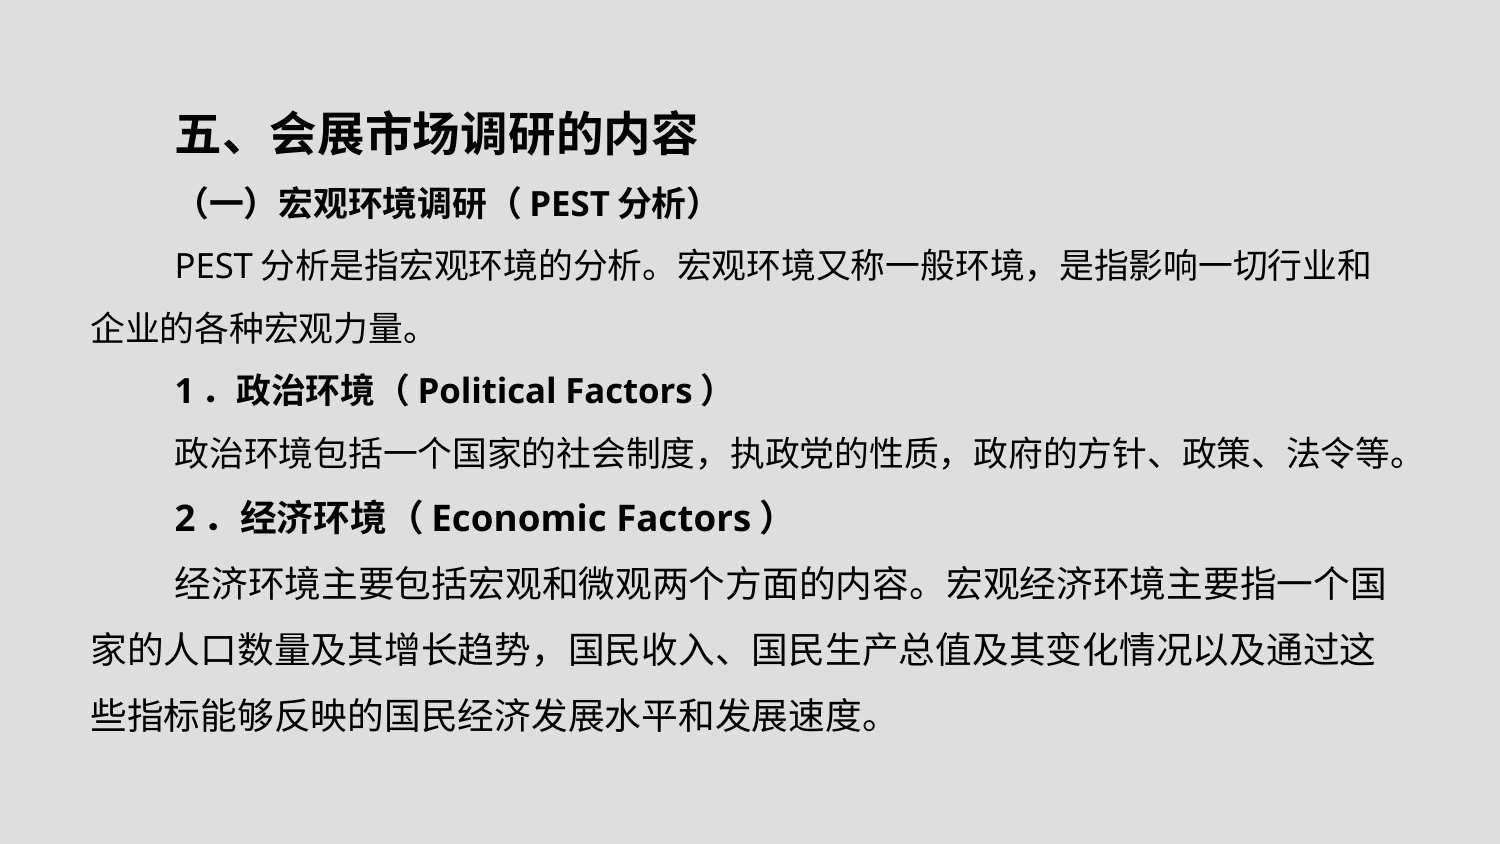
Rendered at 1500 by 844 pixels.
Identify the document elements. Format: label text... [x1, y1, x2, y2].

list 五、会展市场调研的内容 （一）宏观环境调研（PEST分析） PEST分析是指宏观环境的分析。宏观环境又称一般环境，是指影响一切行业和企业的各种宏观力量。 1．政治环境（Political Factors） 政治环境包括一个国家的社会制度，执政党的性质，政府的方针、政策、法令等。 2．经济环境（Economic Factors） 经济环境主要包括宏观和微观两个方面的内容。宏观经济环境主要指一个国家的人口数量及其增长趋势，国民收入、国民生产总值及其变化情况以及通过这些指标能够反映的国民经济发展水平和发展速度。 [75, 67, 1418, 806]
